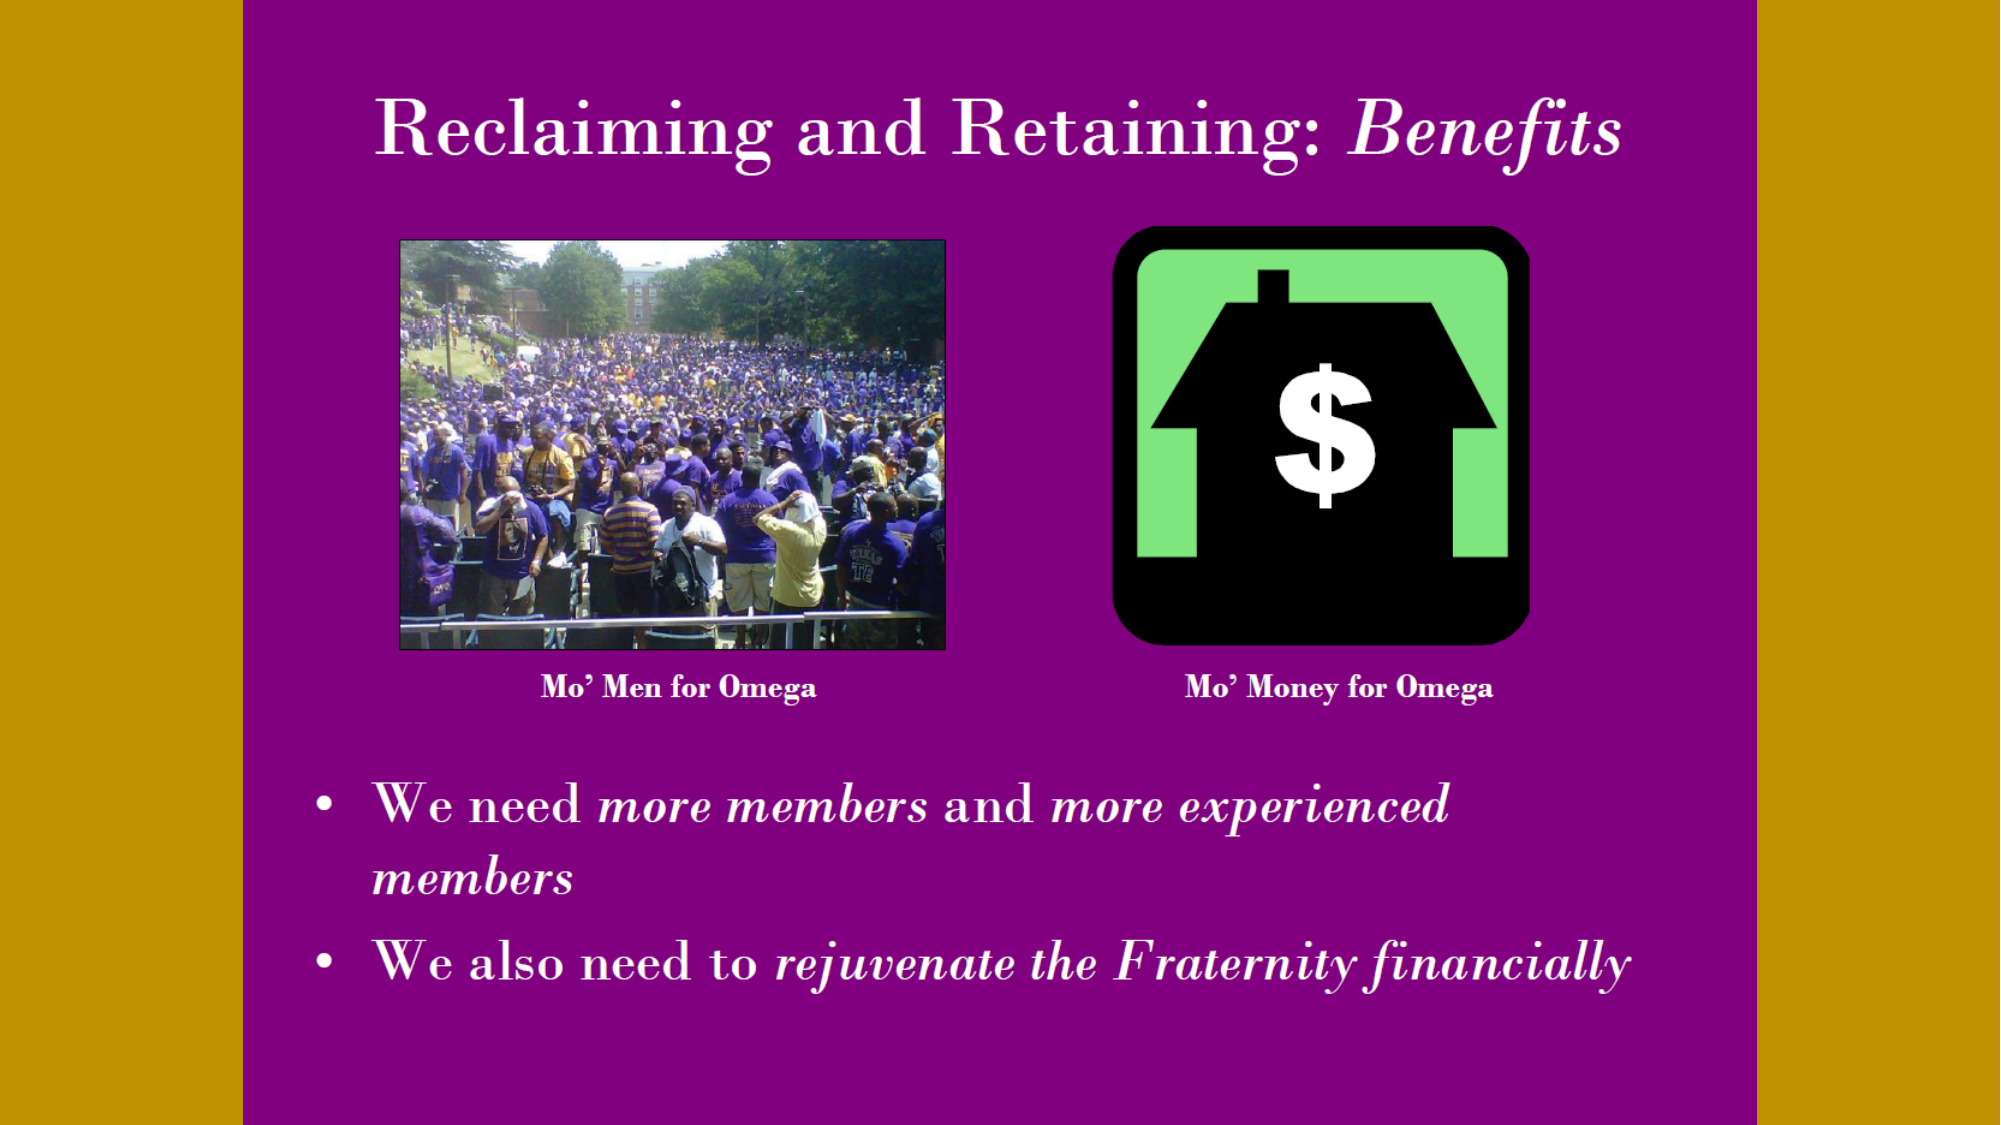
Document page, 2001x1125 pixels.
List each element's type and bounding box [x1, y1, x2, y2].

picture [243, 0, 1757, 1125]
